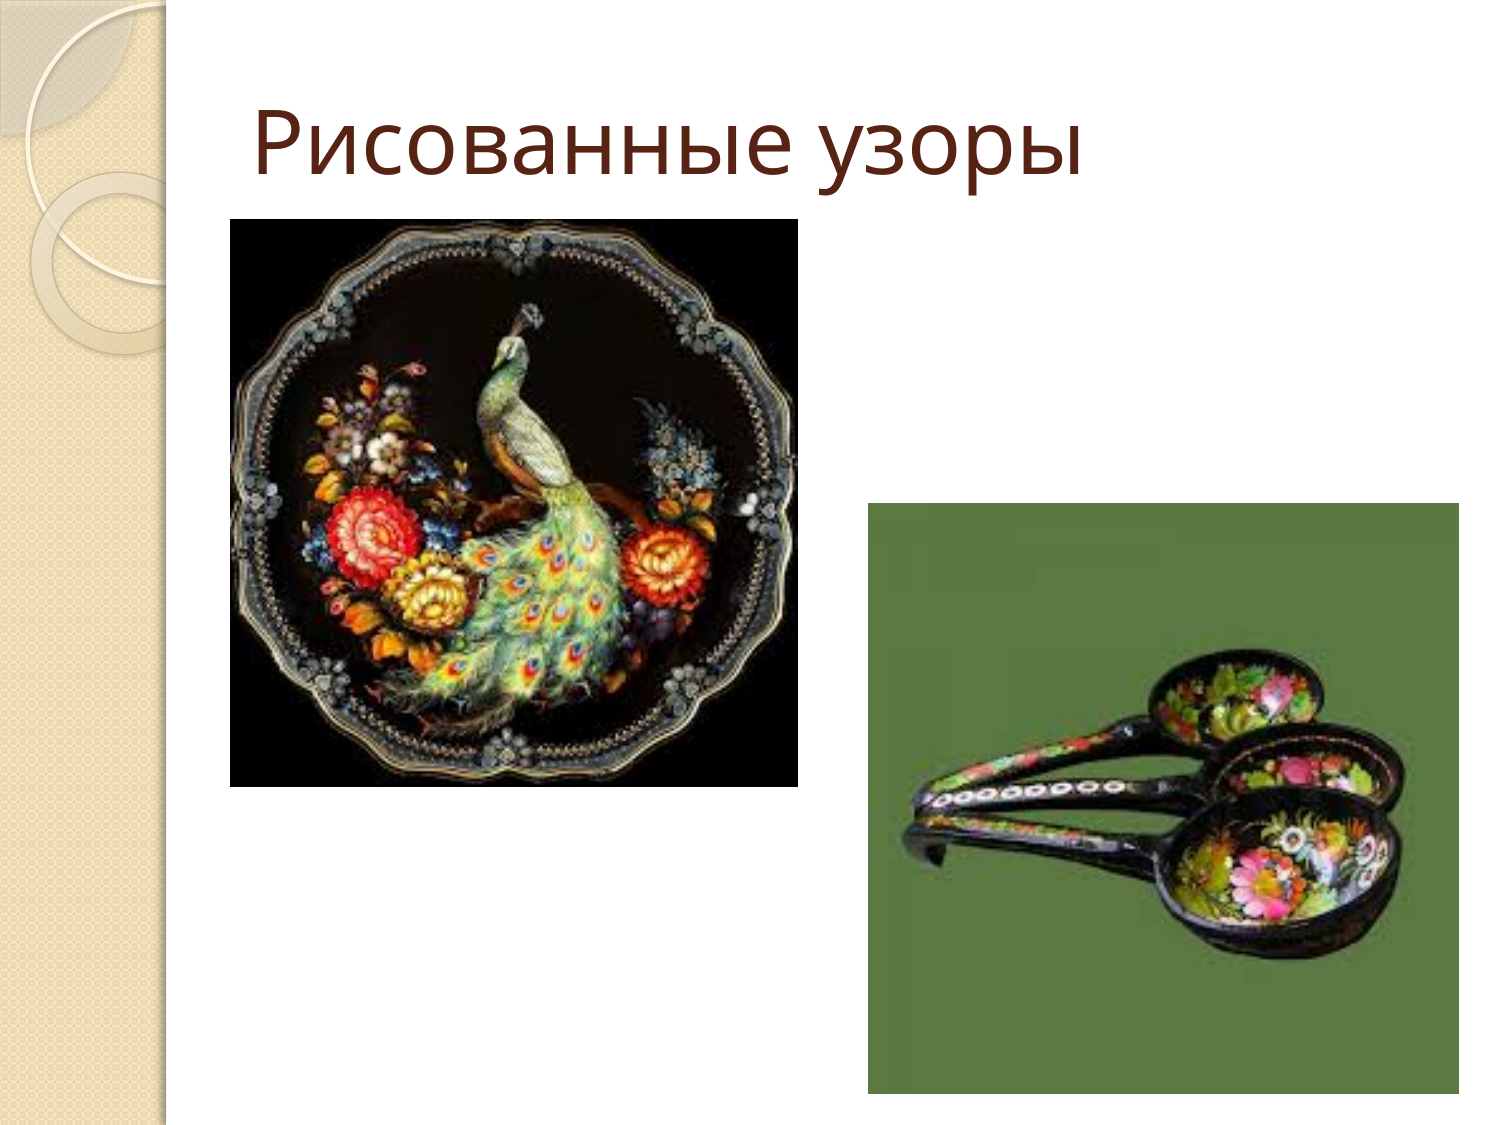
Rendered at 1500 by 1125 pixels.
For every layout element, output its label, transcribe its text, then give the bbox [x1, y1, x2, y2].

picture [867, 503, 1459, 1095]
title Рисованные узоры [235, 45, 1466, 233]
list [229, 219, 798, 788]
